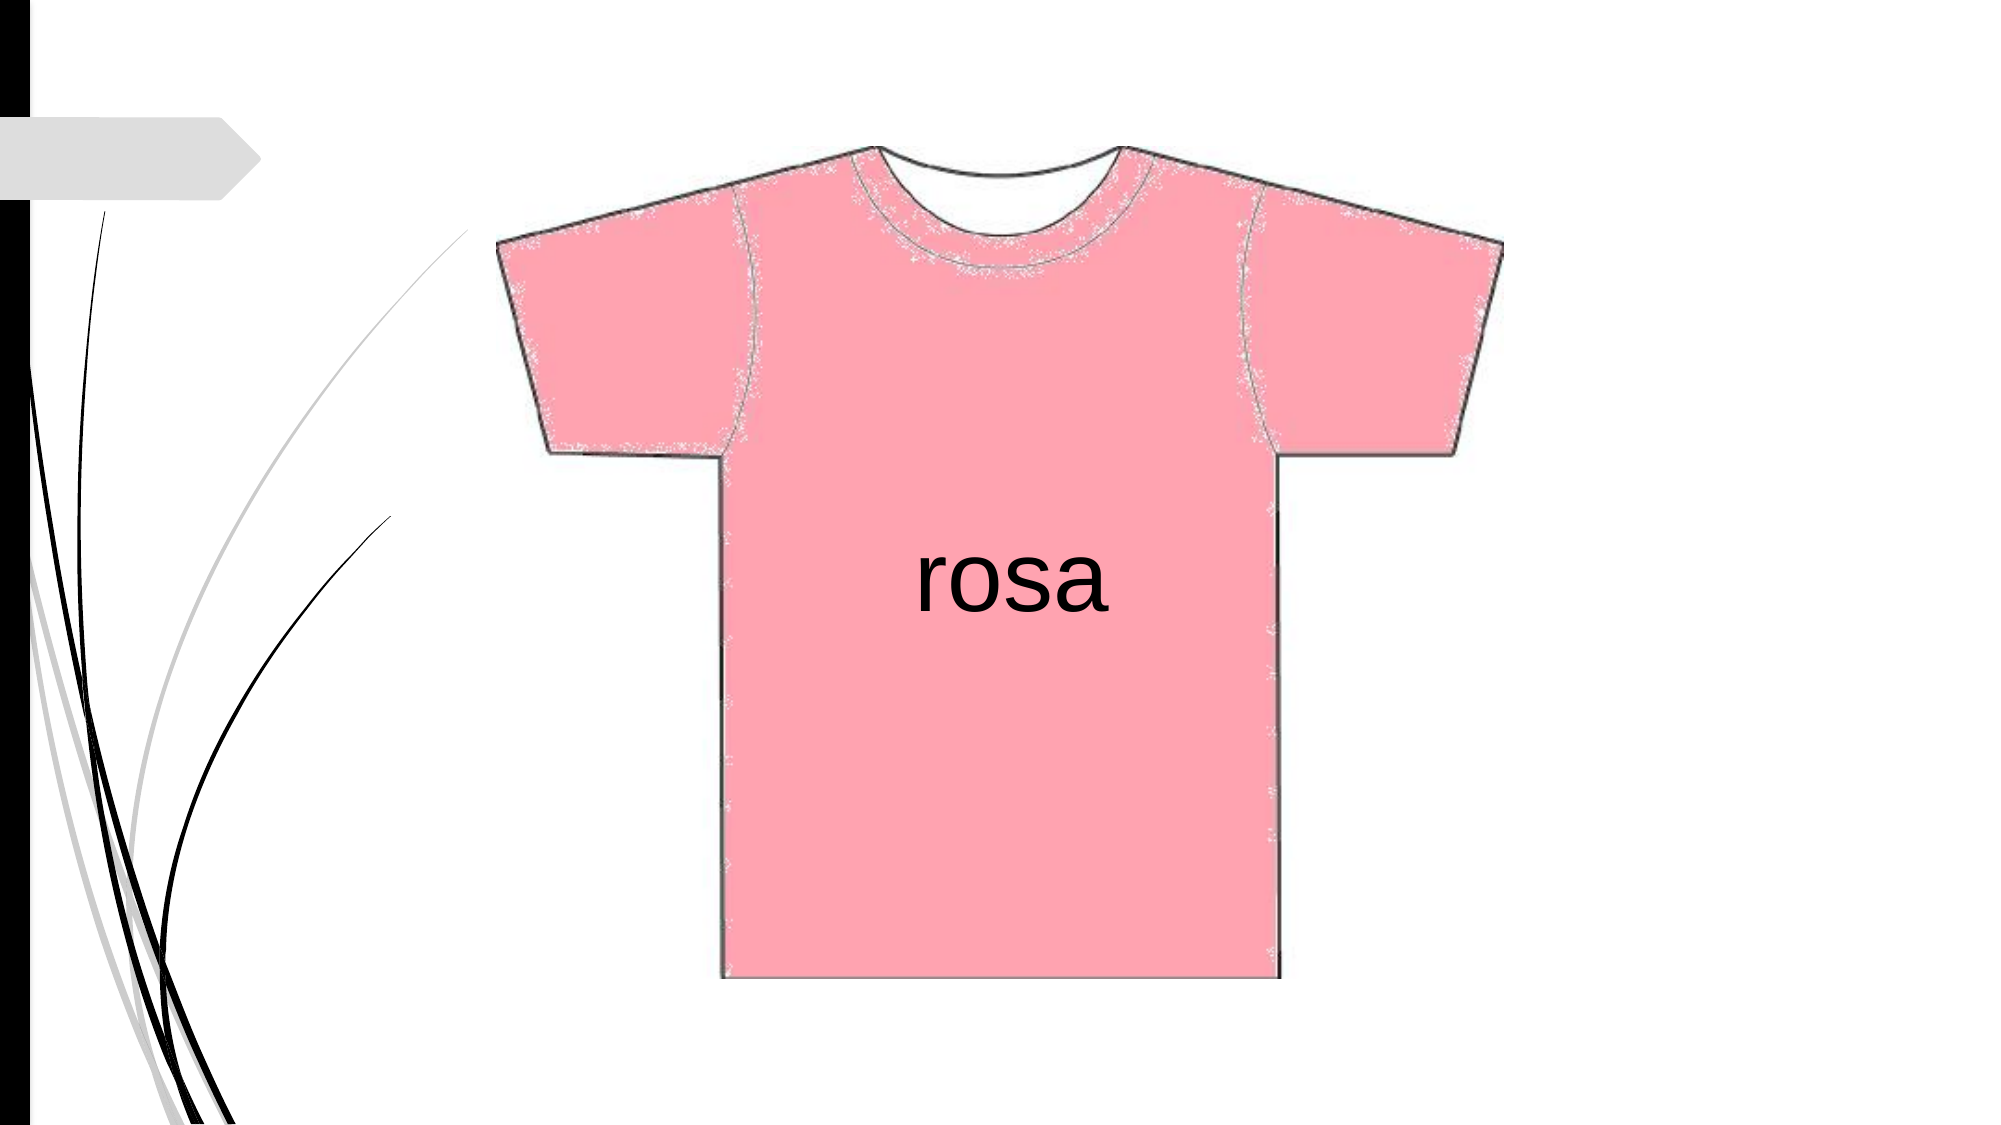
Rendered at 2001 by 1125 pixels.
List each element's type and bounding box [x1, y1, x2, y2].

picture [496, 146, 1504, 979]
